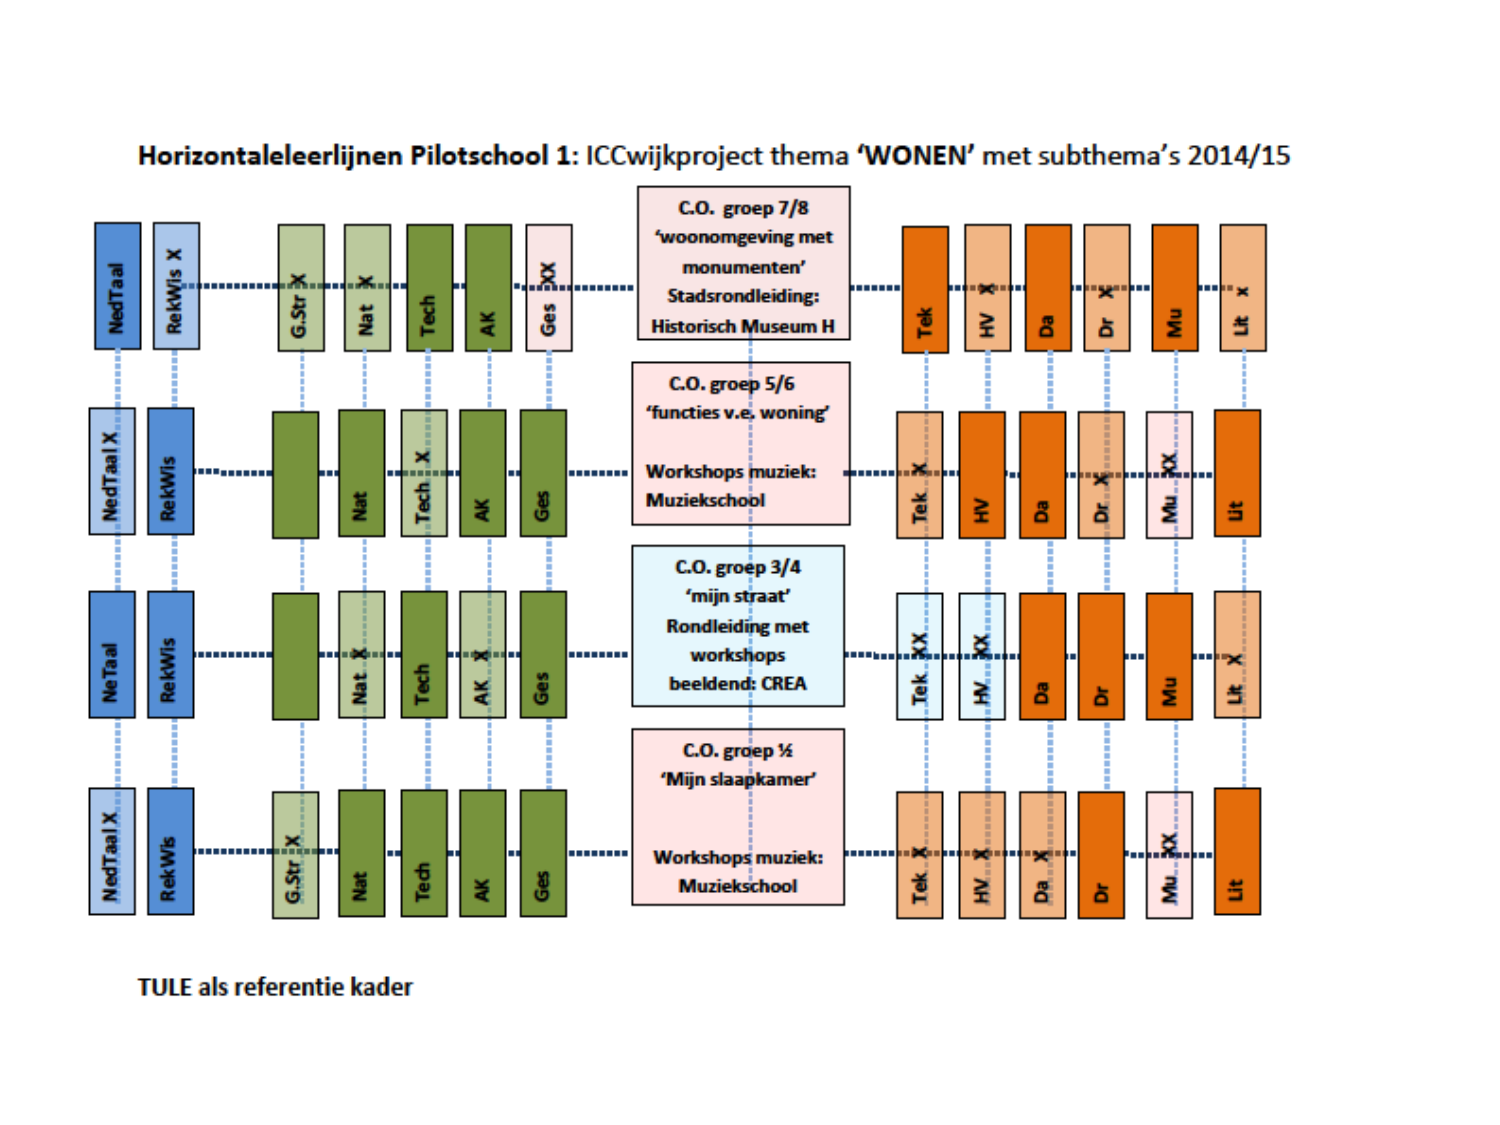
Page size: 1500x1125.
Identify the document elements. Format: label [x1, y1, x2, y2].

text_box [1, 0, 1500, 1125]
